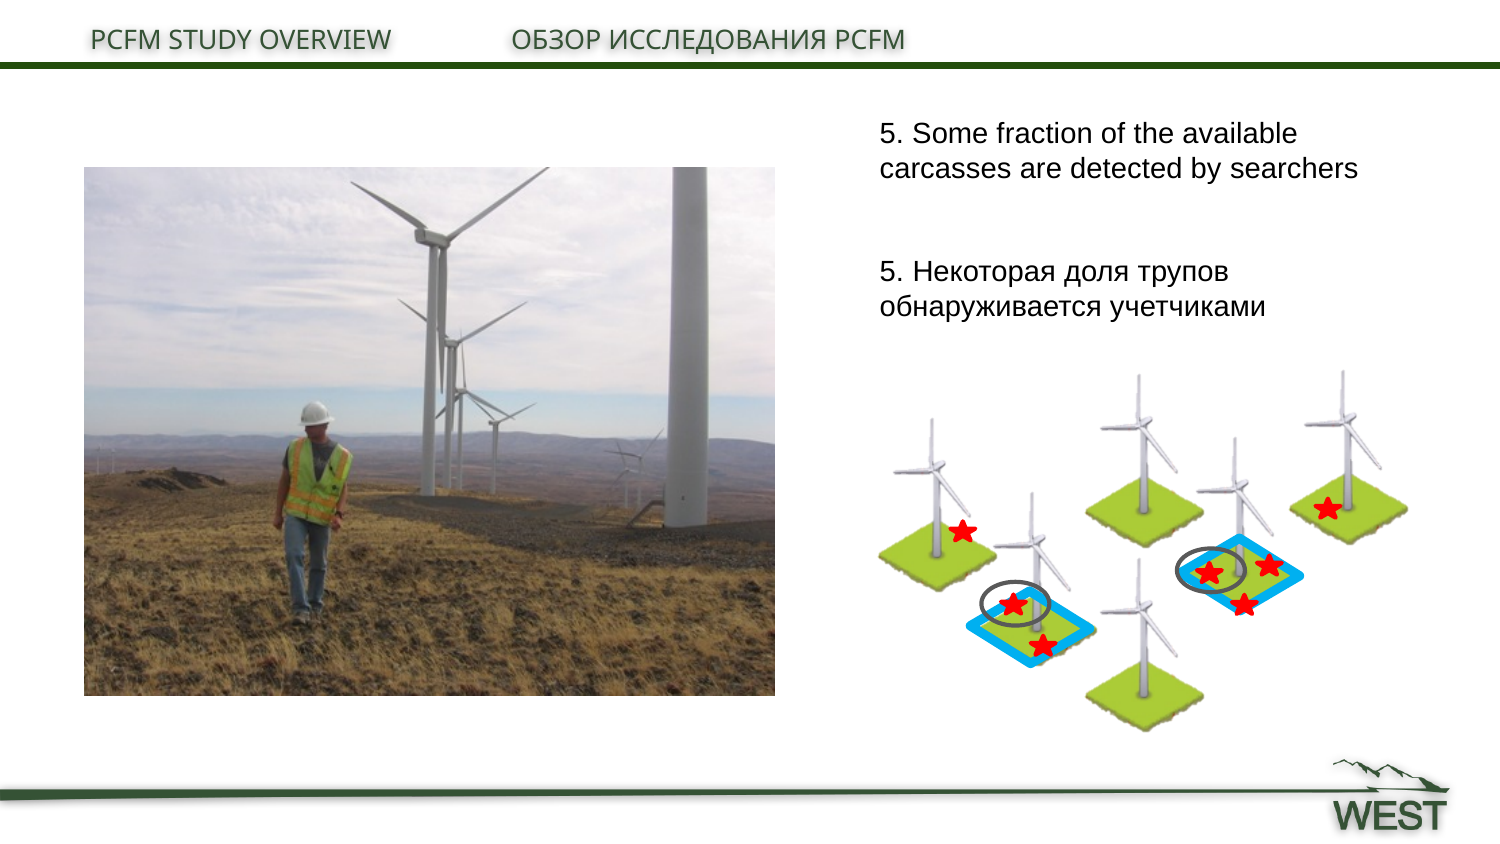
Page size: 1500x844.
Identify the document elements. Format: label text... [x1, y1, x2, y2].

picture [83, 167, 775, 696]
picture [0, 759, 1450, 830]
text_box 5. Some fraction of the available carcasses are detected by searchers [864, 107, 1410, 192]
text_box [870, 364, 1426, 746]
title PCFM STUDY OVERVIEW ОБЗОР ИССЛЕДОВАНИЯ PCFM [75, 7, 1425, 70]
text_box 5. Некоторая доля трупов обнаруживается учетчиками [864, 245, 1410, 330]
